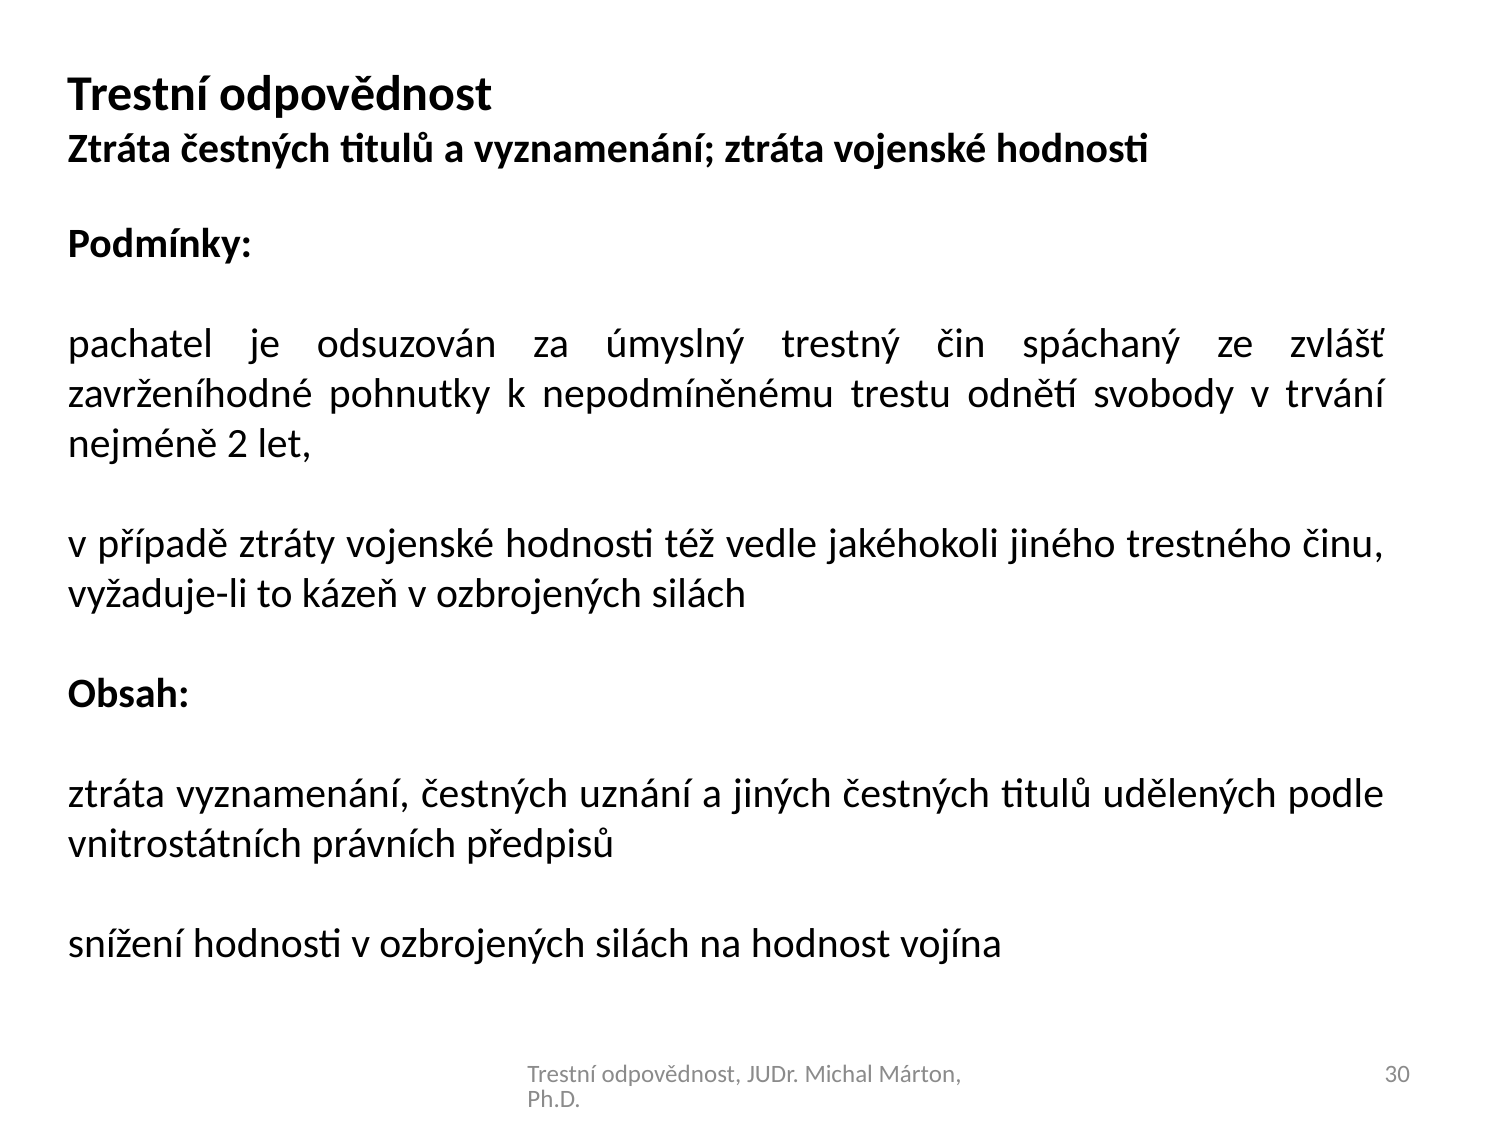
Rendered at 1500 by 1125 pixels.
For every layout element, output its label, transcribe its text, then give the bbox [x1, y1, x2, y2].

footer Trestní odpovědnost, JUDr. Michal Márton, Ph.D. [512, 1074, 988, 1103]
slide_number 30 [1074, 1042, 1425, 1103]
text_box Trestní odpovědnost Ztráta čestných titulů a vyznamenání; ztráta vojenské hodnosti Podmínky: pachatel je odsuzován za úmyslný trestný čin spáchaný ze zvlášť zavrženíhodné pohnutky k nepodmíněnému trestu odnětí svobody v trvání nejméně 2 let, v případě ztráty vojenské hodnosti též vedle jakéhokoli jiného trestného činu, vyžaduje-li to kázeň v ozbrojených silách Obsah: ztráta vyznamenání, čestných uznání a jiných čestných titulů udělených podle vnitrostátních právních předpisů snížení hodnosti v ozbrojených silách na hodnost vojína [53, 0, 1400, 1074]
